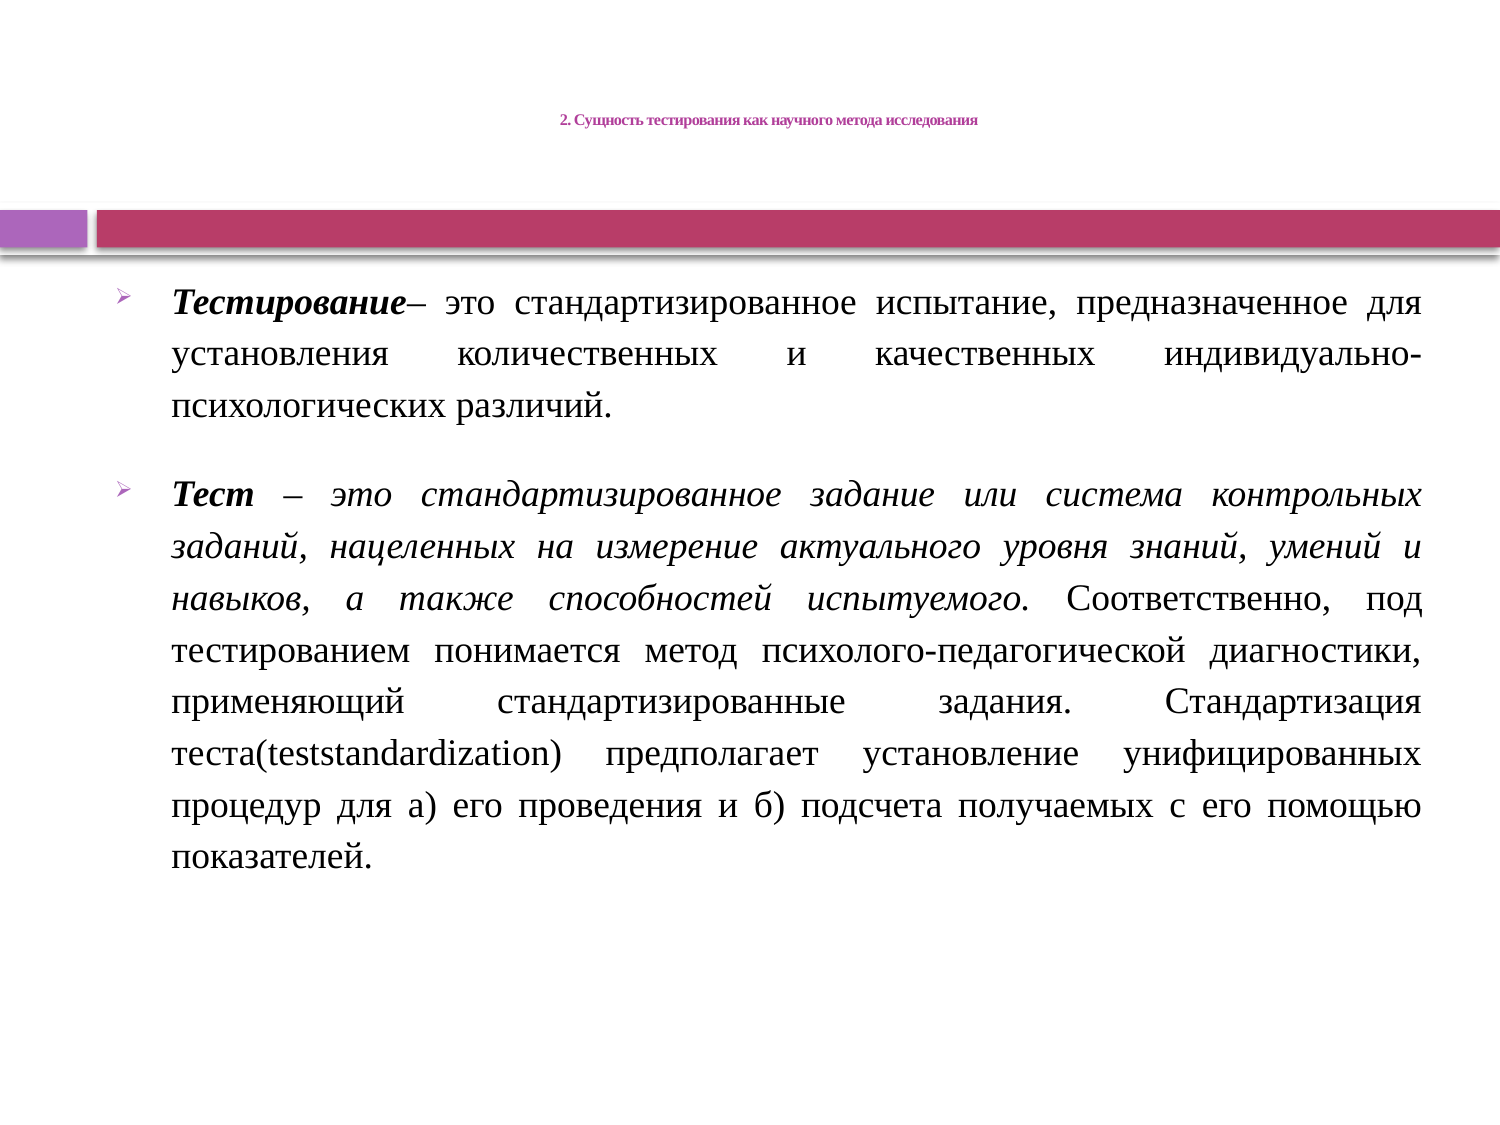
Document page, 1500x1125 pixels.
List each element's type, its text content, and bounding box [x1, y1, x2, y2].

title 2. Сущность тестирования как научного метода исследования [100, 37, 1438, 200]
list Тестирование– это стандартизированное испытание, предназначенное для установления количественных и качественных индивидуально-психологических различий. Тест – это стандартизированное задание или система контрольных заданий, нацеленных на измерение актуального уровня знаний, умений и навыков, а также способностей испытуемого. Соответственно, под тестированием понимается метод психолого-педагогической диагностики, применяющий стандартизированные задания. Стандартизация теста(teststandardization) предполагает установление унифицированных процедур для а) его проведения и б) подсчета получаемых с его помощью показателей. [100, 262, 1438, 1000]
